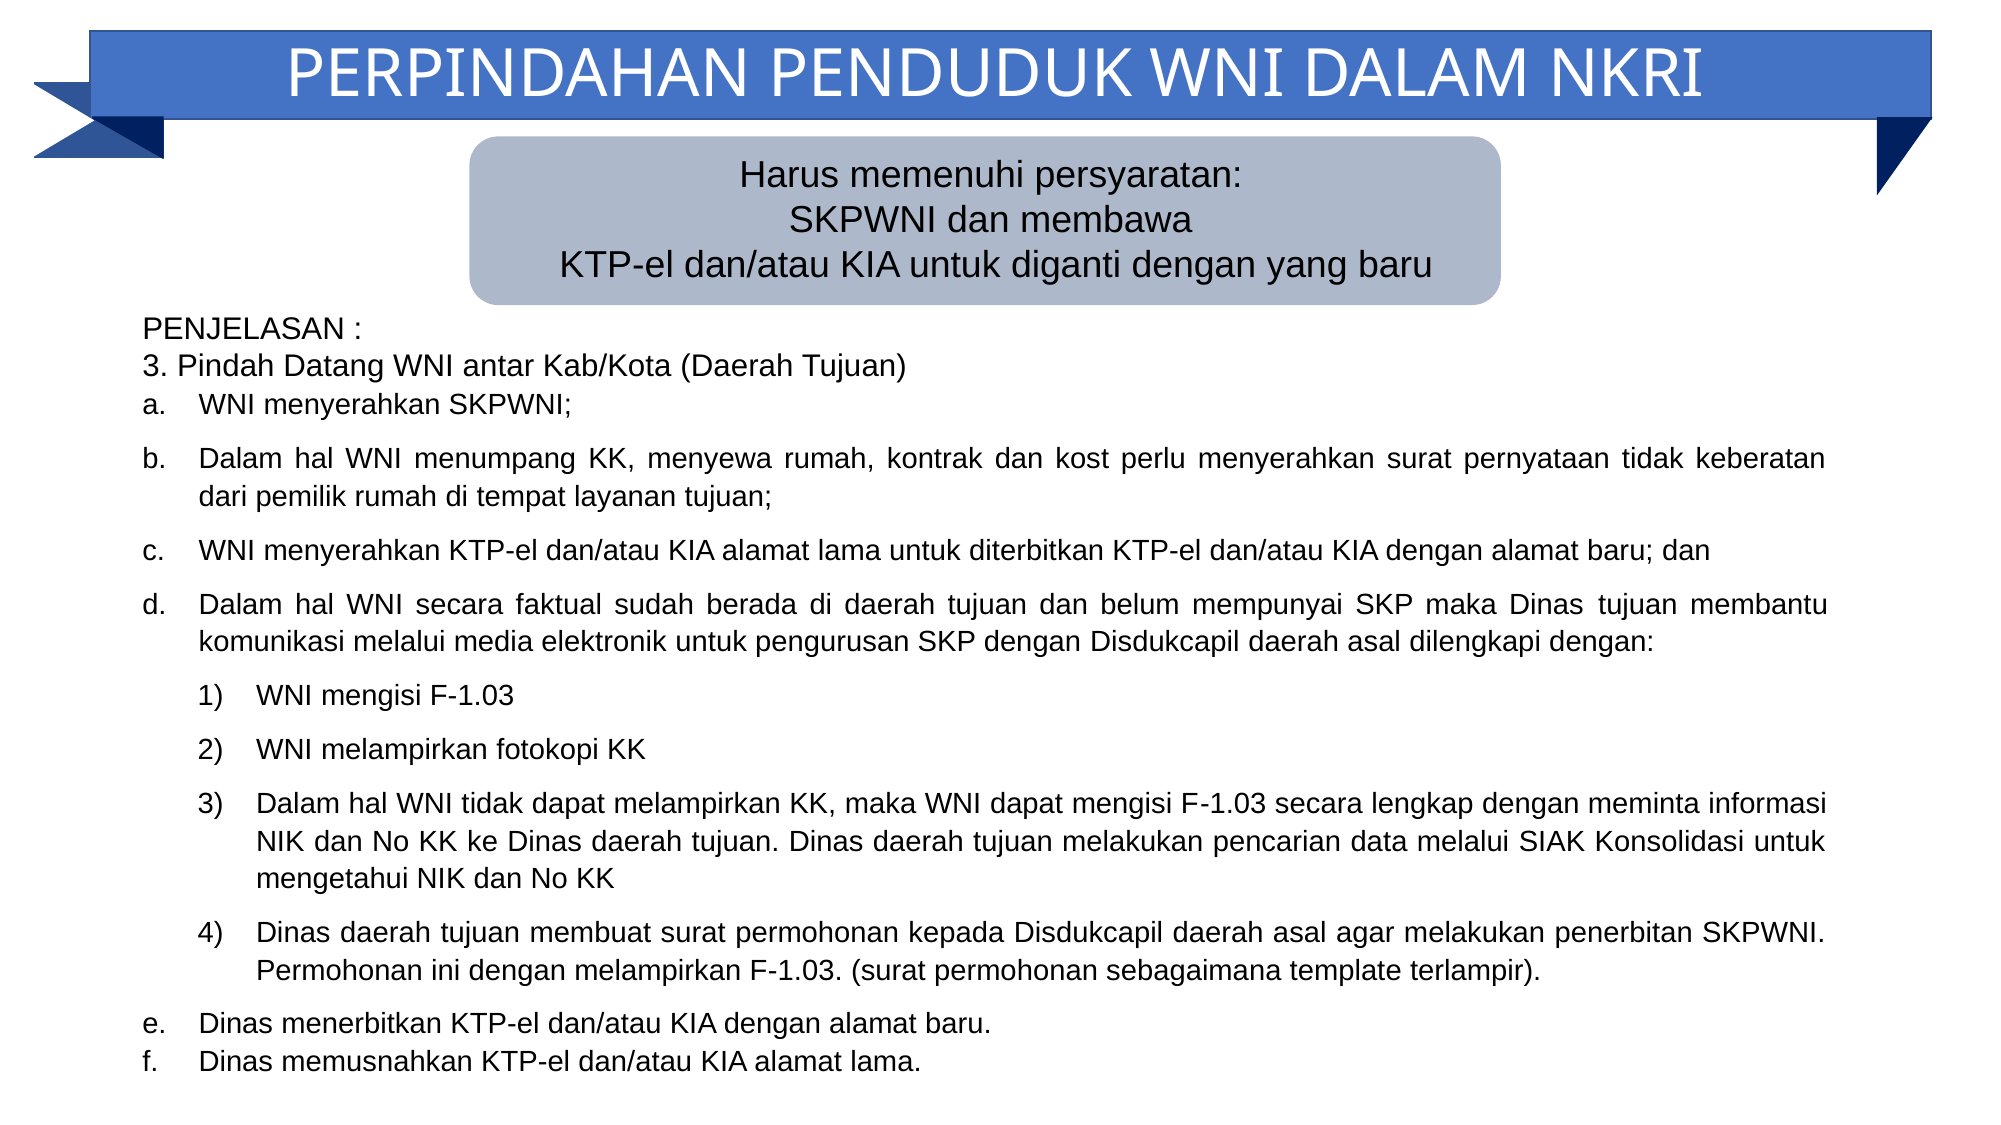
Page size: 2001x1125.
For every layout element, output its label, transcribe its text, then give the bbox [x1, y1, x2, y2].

text_box [91, 116, 164, 160]
text_box PENJELASAN : 3. Pindah Datang WNI antar Kab/Kota (Daerah Tujuan) WNI menyerahkan SKPWNI; Dalam hal WNI menumpang KK, menyewa rumah, kontrak dan kost perlu menyerahkan surat pernyataan tidak keberatan dari pemilik rumah di tempat layanan tujuan; WNI menyerahkan KTP-el dan/atau KIA alamat lama untuk diterbitkan KTP-el dan/atau KIA dengan alamat baru; dan Dalam hal WNI secara faktual sudah berada di daerah tujuan dan belum mempunyai SKP maka Dinas tujuan membantu komunikasi melalui media elektronik untuk pengurusan SKP dengan Disdukcapil daerah asal dilengkapi dengan: WNI mengisi F-1.03 WNI melampirkan fotokopi KK Dalam hal WNI tidak dapat melampirkan KK, maka WNI dapat mengisi F-1.03 secara lengkap dengan meminta informasi NIK dan No KK ke Dinas daerah tujuan. Dinas daerah tujuan melakukan pencarian data melalui SIAK Konsolidasi untuk mengetahui NIK dan No KK Dinas daerah tujuan membuat surat permohonan kepada Disdukcapil daerah asal agar melakukan penerbitan SKPWNI. Permohonan ini dengan melampirkan F-1.03. (surat permohonan sebagaimana template terlampir). Dinas menerbitkan KTP-el dan/atau KIA dengan alamat baru. Dinas memusnahkan KTP-el dan/atau KIA alamat lama. [127, 300, 1843, 1125]
text_box [34, 82, 89, 116]
text_box [21, 76, 95, 165]
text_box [470, 137, 1500, 305]
text_box [89, 30, 153, 117]
text_box [34, 121, 159, 158]
text_box [1876, 117, 1933, 196]
text_box PERPINDAHAN PENDUDUK WNI DALAM NKRI [153, 25, 1838, 125]
text_box [1838, 30, 1932, 120]
